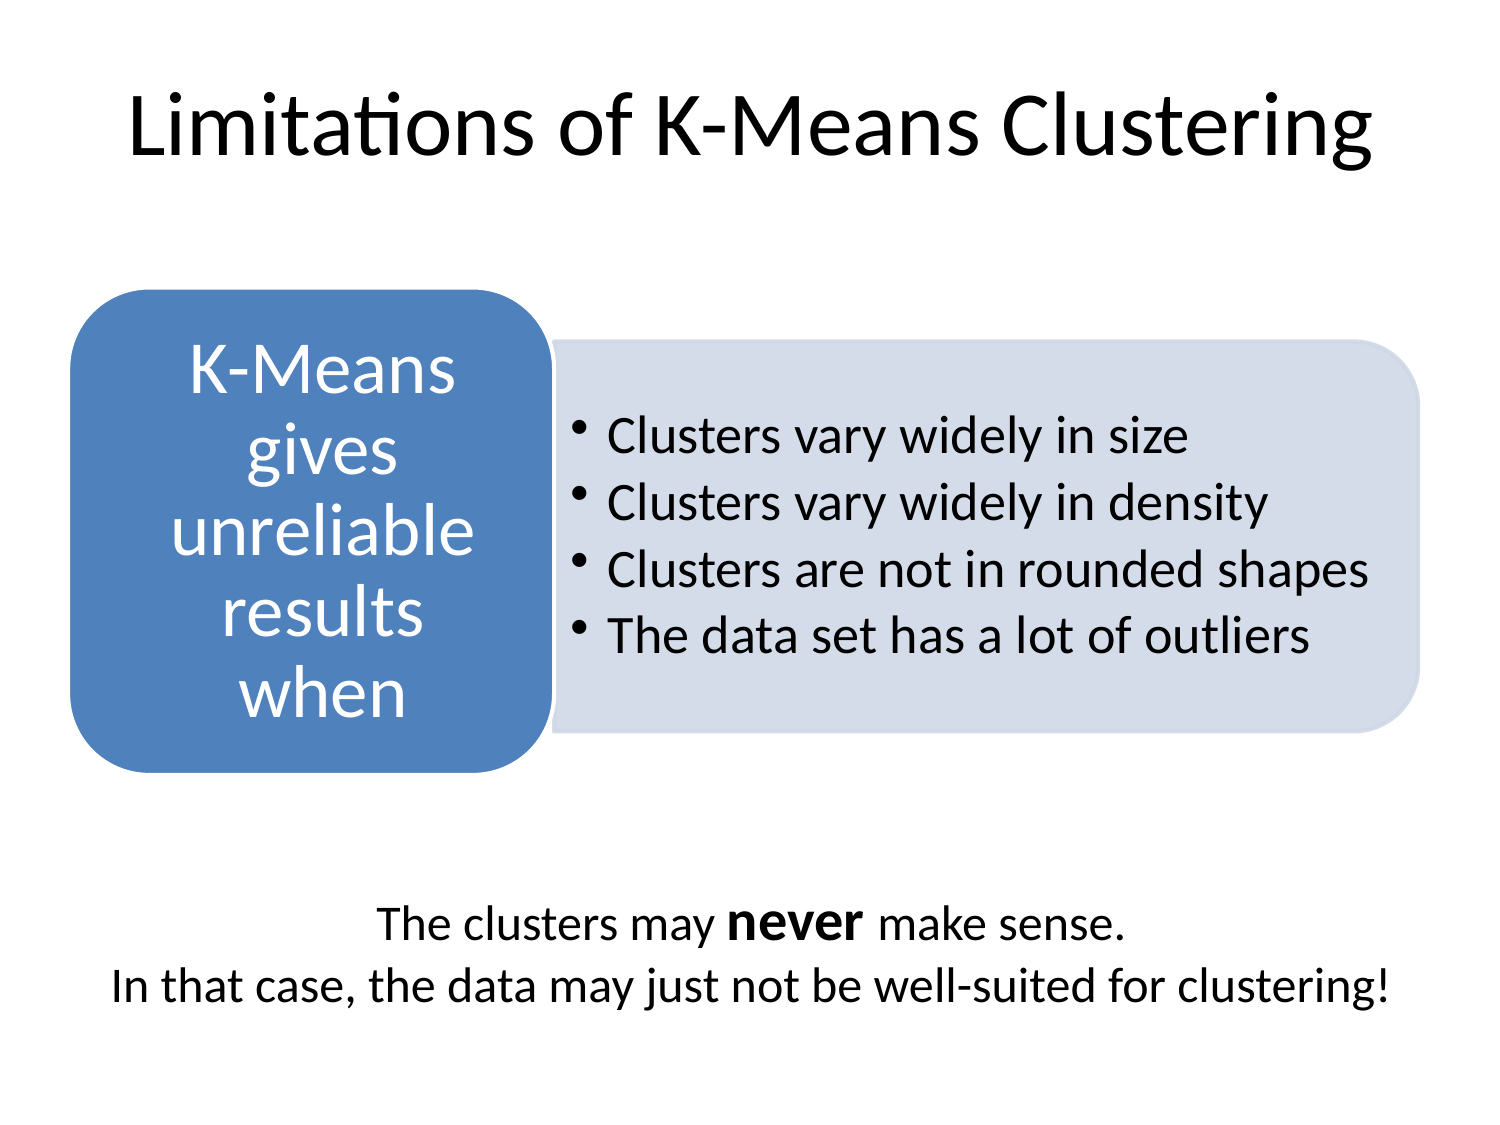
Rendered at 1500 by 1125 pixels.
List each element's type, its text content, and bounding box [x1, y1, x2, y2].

text_box The clusters may never make sense. In that case, the data may just not be well-suited for clustering! [95, 875, 1407, 1020]
title Limitations of K-Means Clustering [76, 24, 1427, 213]
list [67, 287, 1419, 776]
